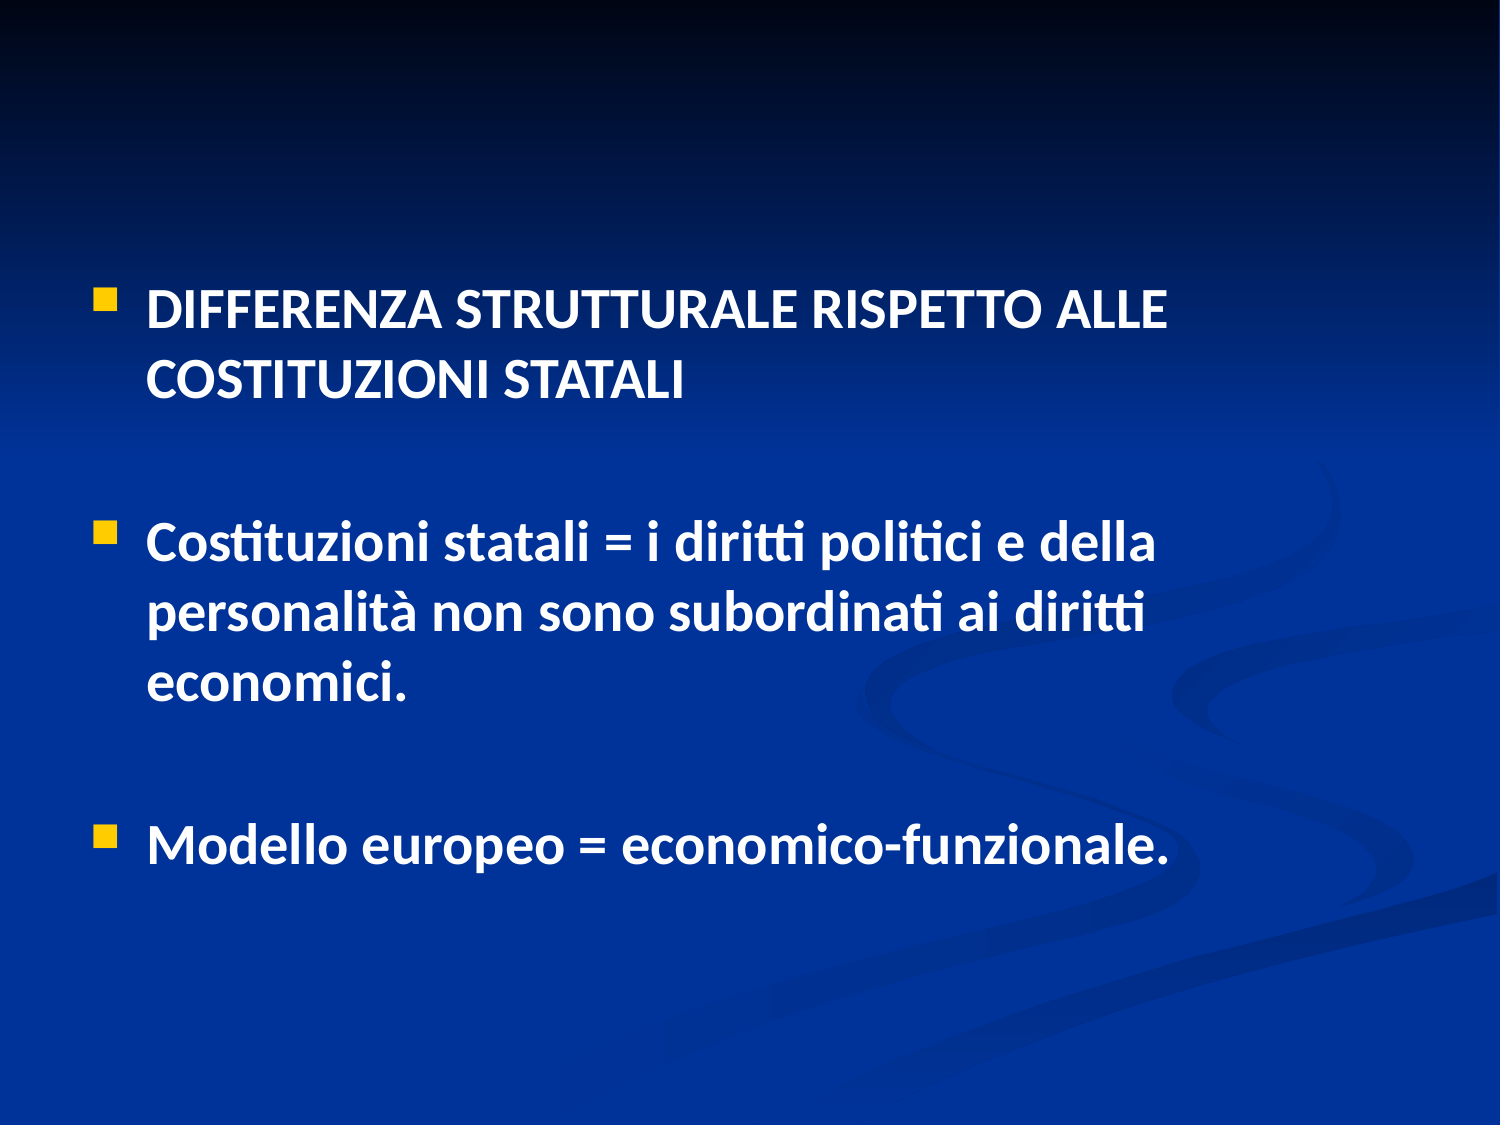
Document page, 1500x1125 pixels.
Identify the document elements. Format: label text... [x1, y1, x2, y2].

list DIFFERENZA STRUTTURALE RISPETTO ALLE COSTITUZIONI STATALI Costituzioni statali = i diritti politici e della personalità non sono subordinati ai diritti economici. Modello europeo = economico-funzionale. [74, 262, 1426, 1006]
